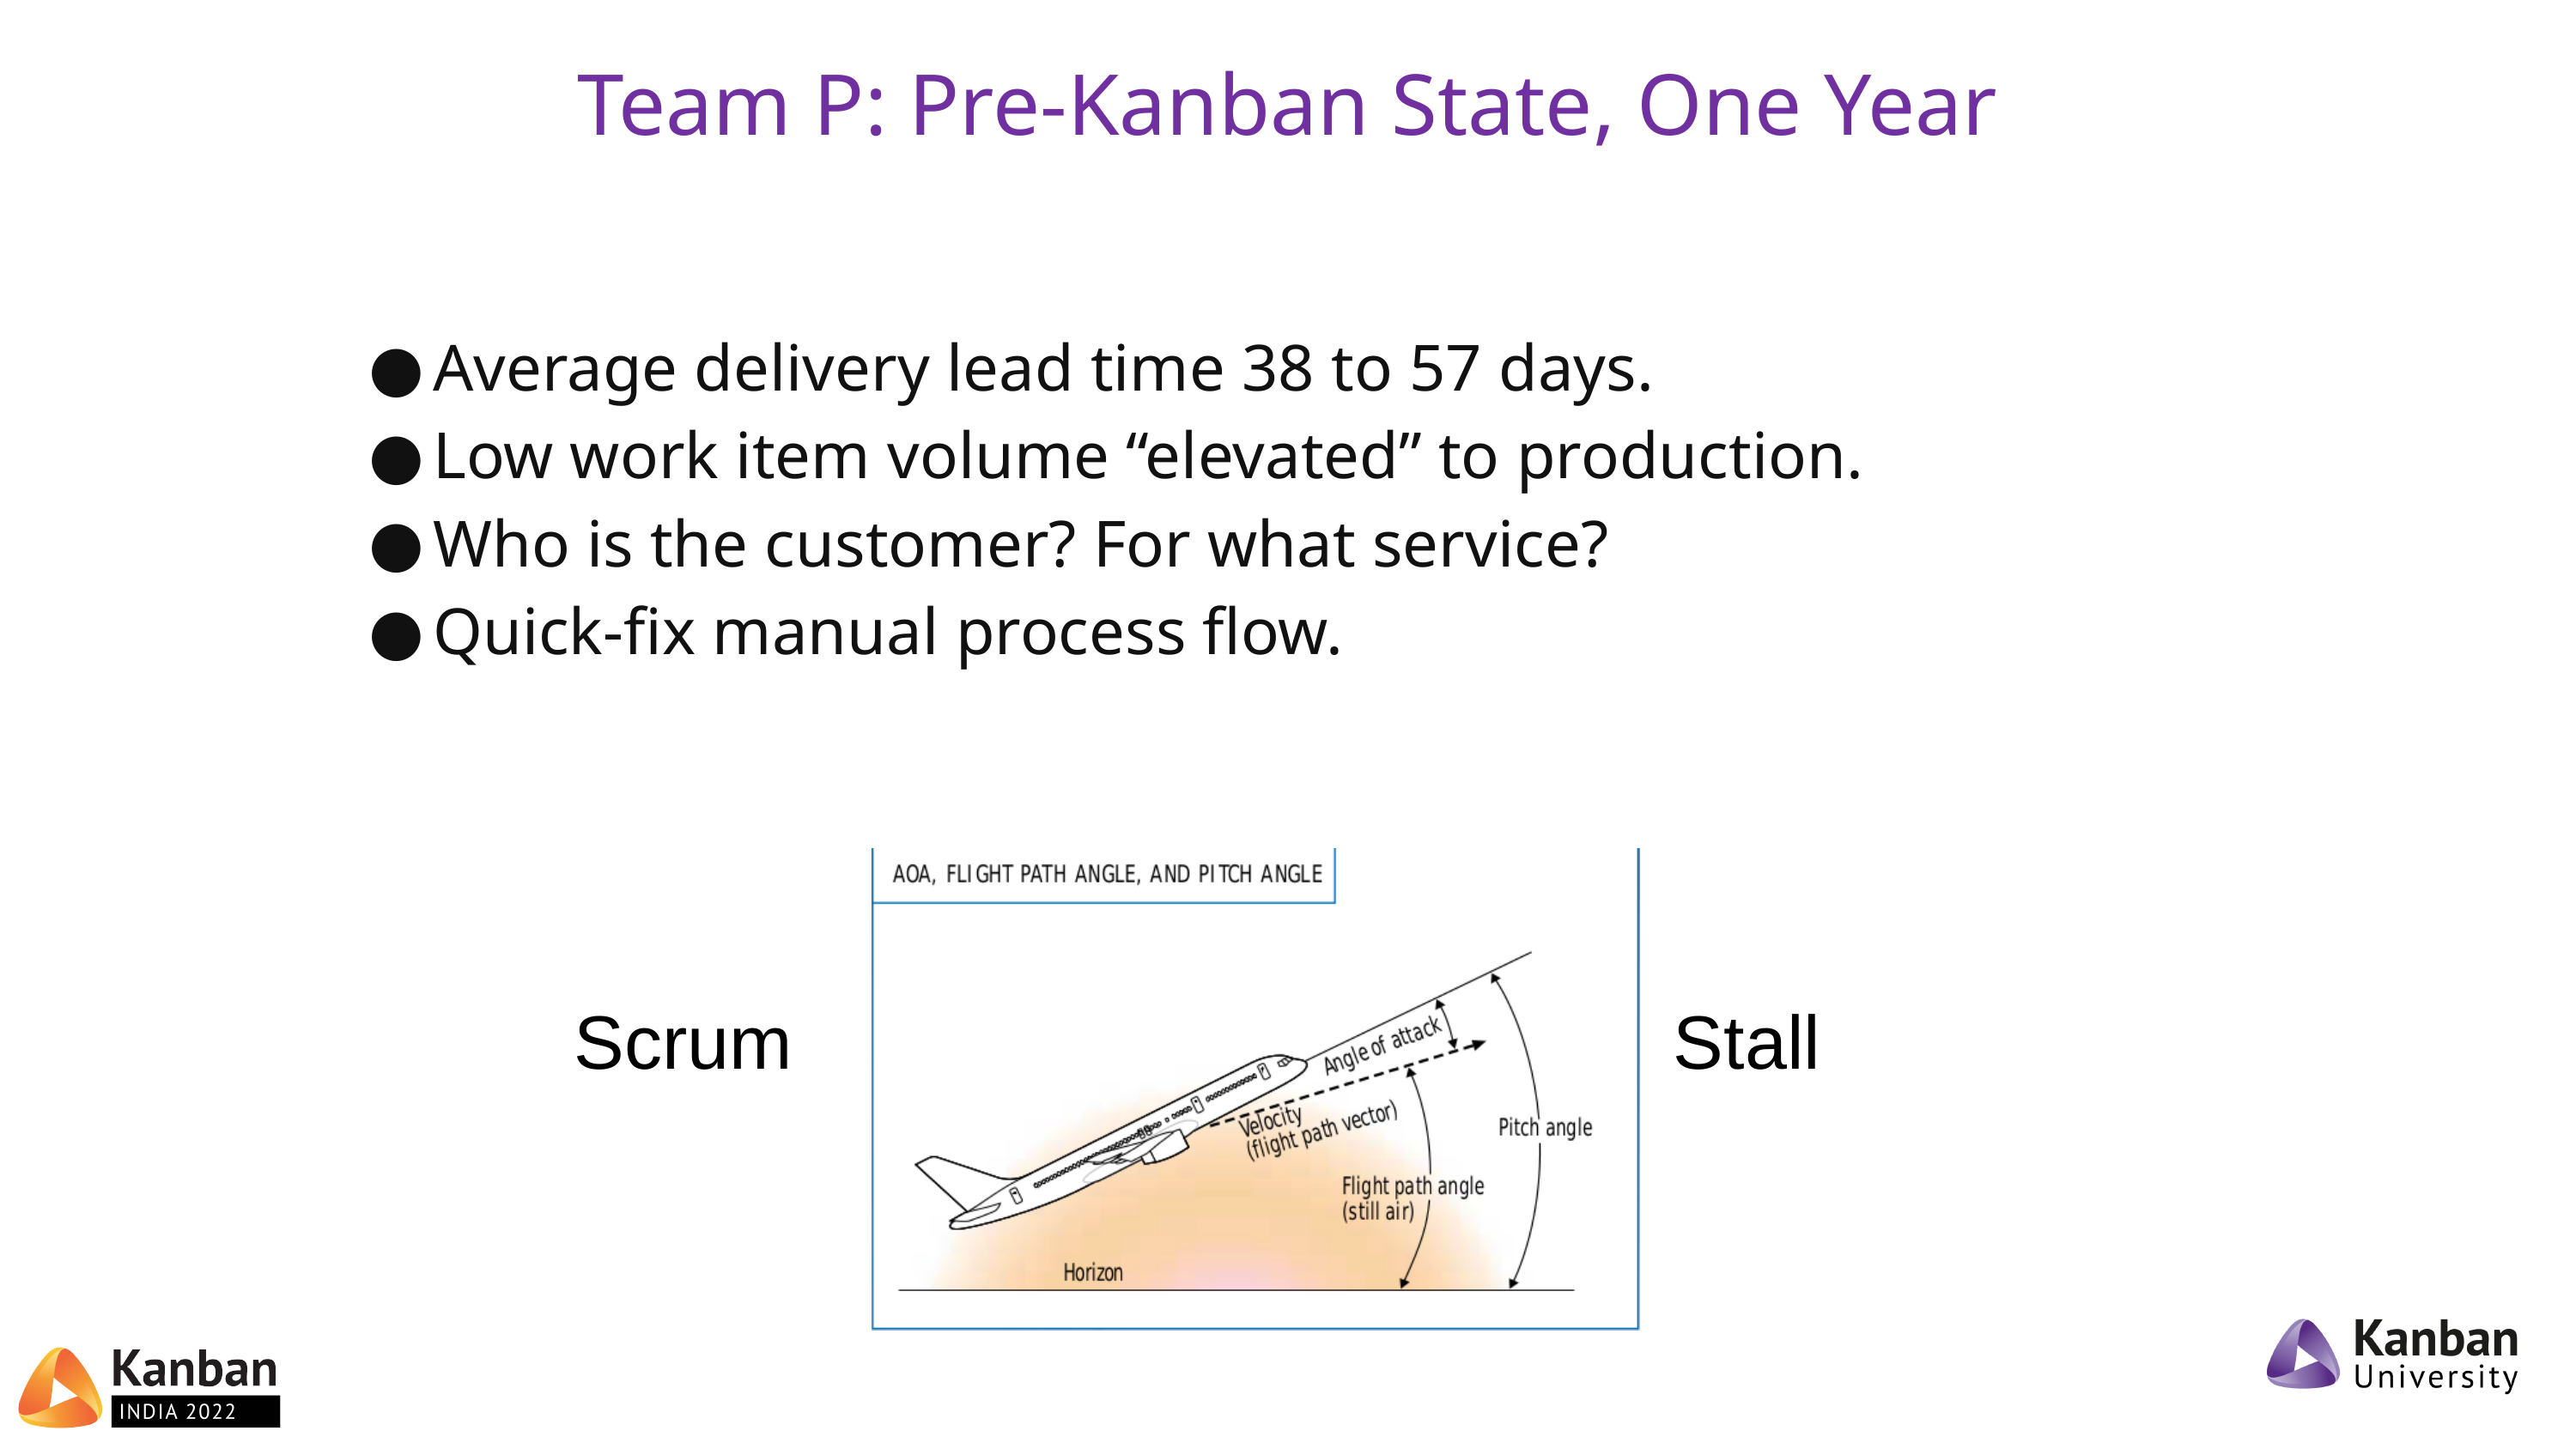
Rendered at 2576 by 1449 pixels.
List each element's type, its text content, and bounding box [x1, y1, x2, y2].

text_box Scrum [491, 986, 867, 1091]
text_box Stall [1643, 986, 1939, 1091]
picture [2260, 1312, 2524, 1398]
title Team P: Pre-Kanban State, One Year [88, 26, 2488, 187]
picture [872, 848, 1640, 1331]
picture [15, 1334, 301, 1441]
list Average delivery lead time 38 to 57 days. Low work item volume “elevated” to production. Who is the customer? For what service? Quick-fix manual process flow. [343, 289, 2080, 694]
